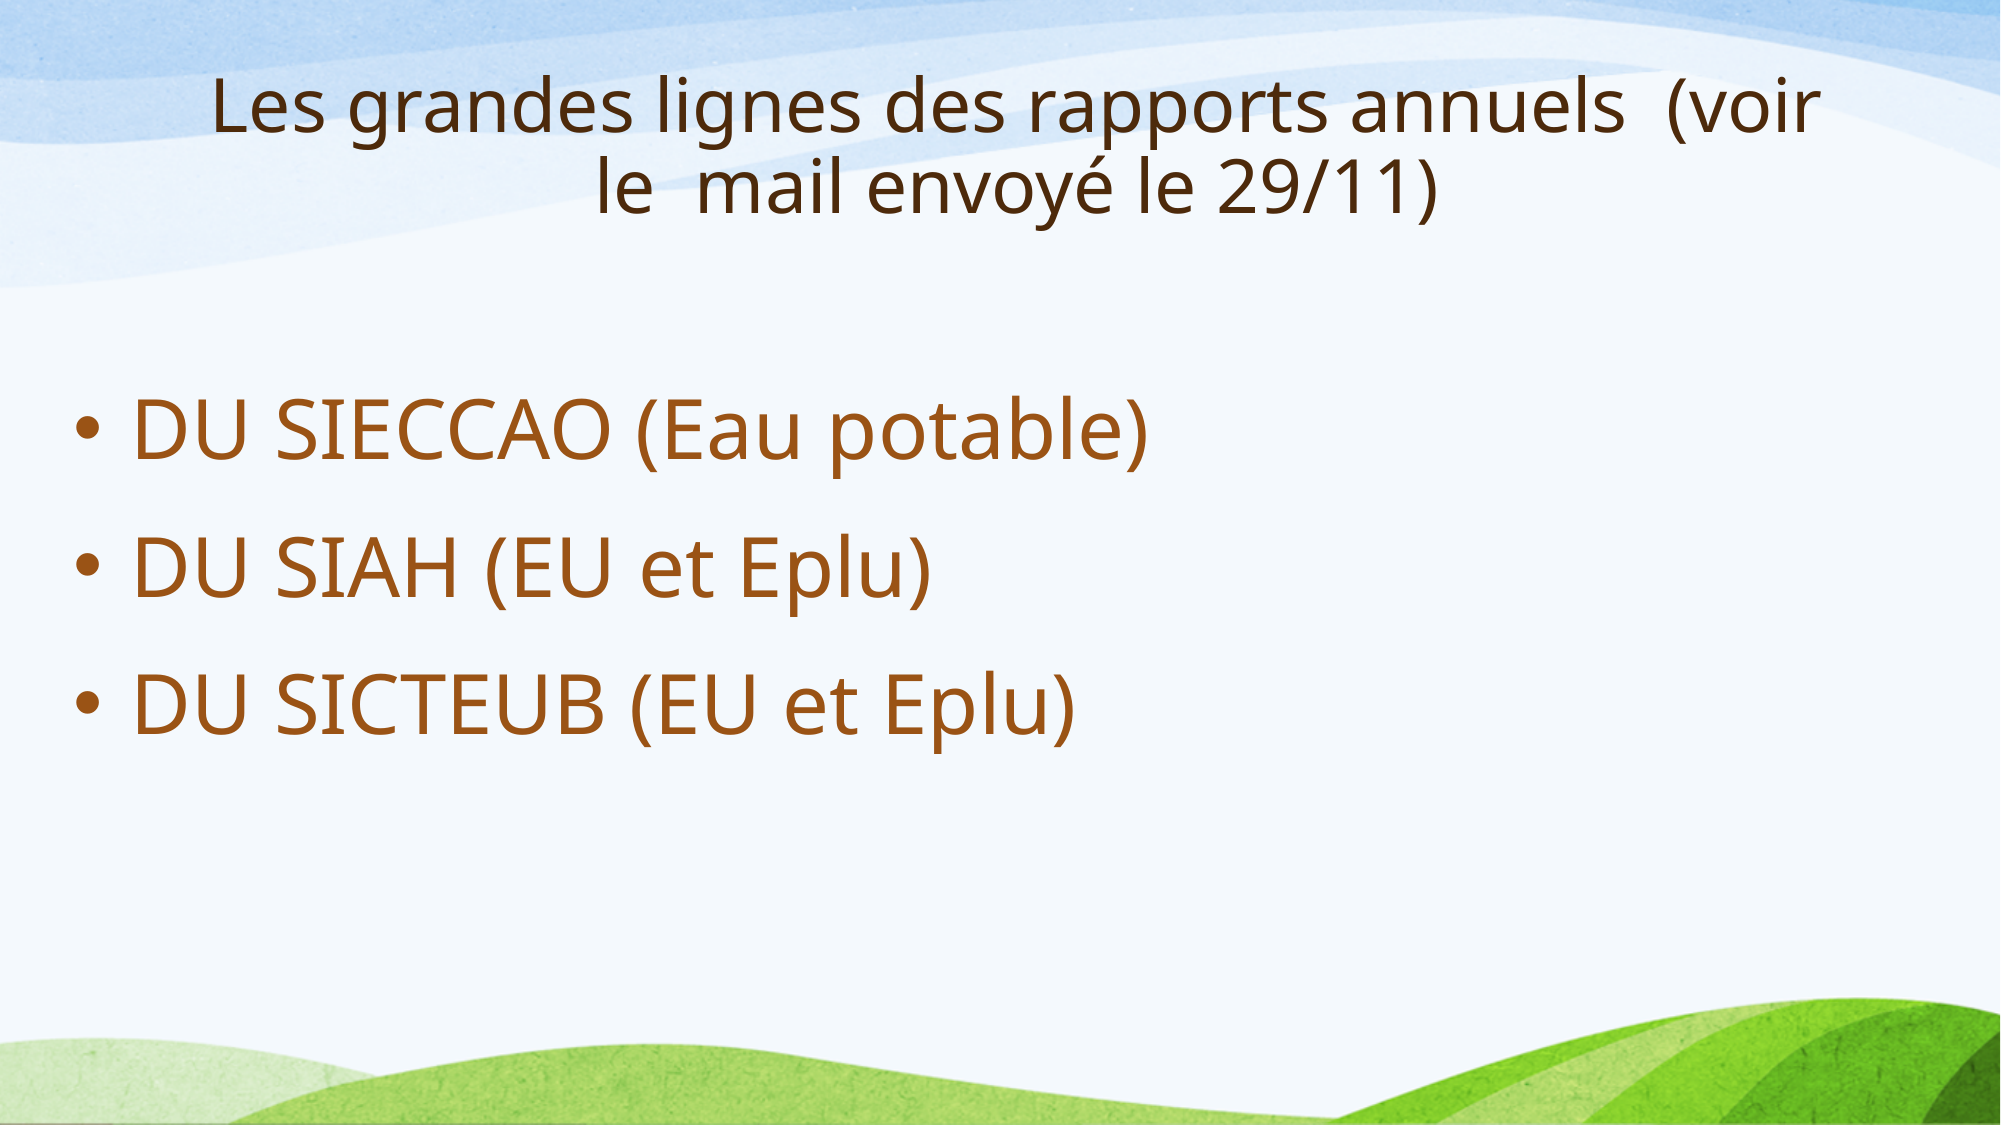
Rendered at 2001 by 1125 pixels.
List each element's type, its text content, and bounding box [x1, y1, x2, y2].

title Les grandes lignes des rapports annuels (voir le mail envoyé le 29/11) [192, 37, 1842, 237]
list DU SIECCAO (Eau potable) DU SIAH (EU et Eplu) DU SICTEUB (EU et Eplu) [58, 369, 1937, 1063]
picture [0, 0, 2001, 1125]
